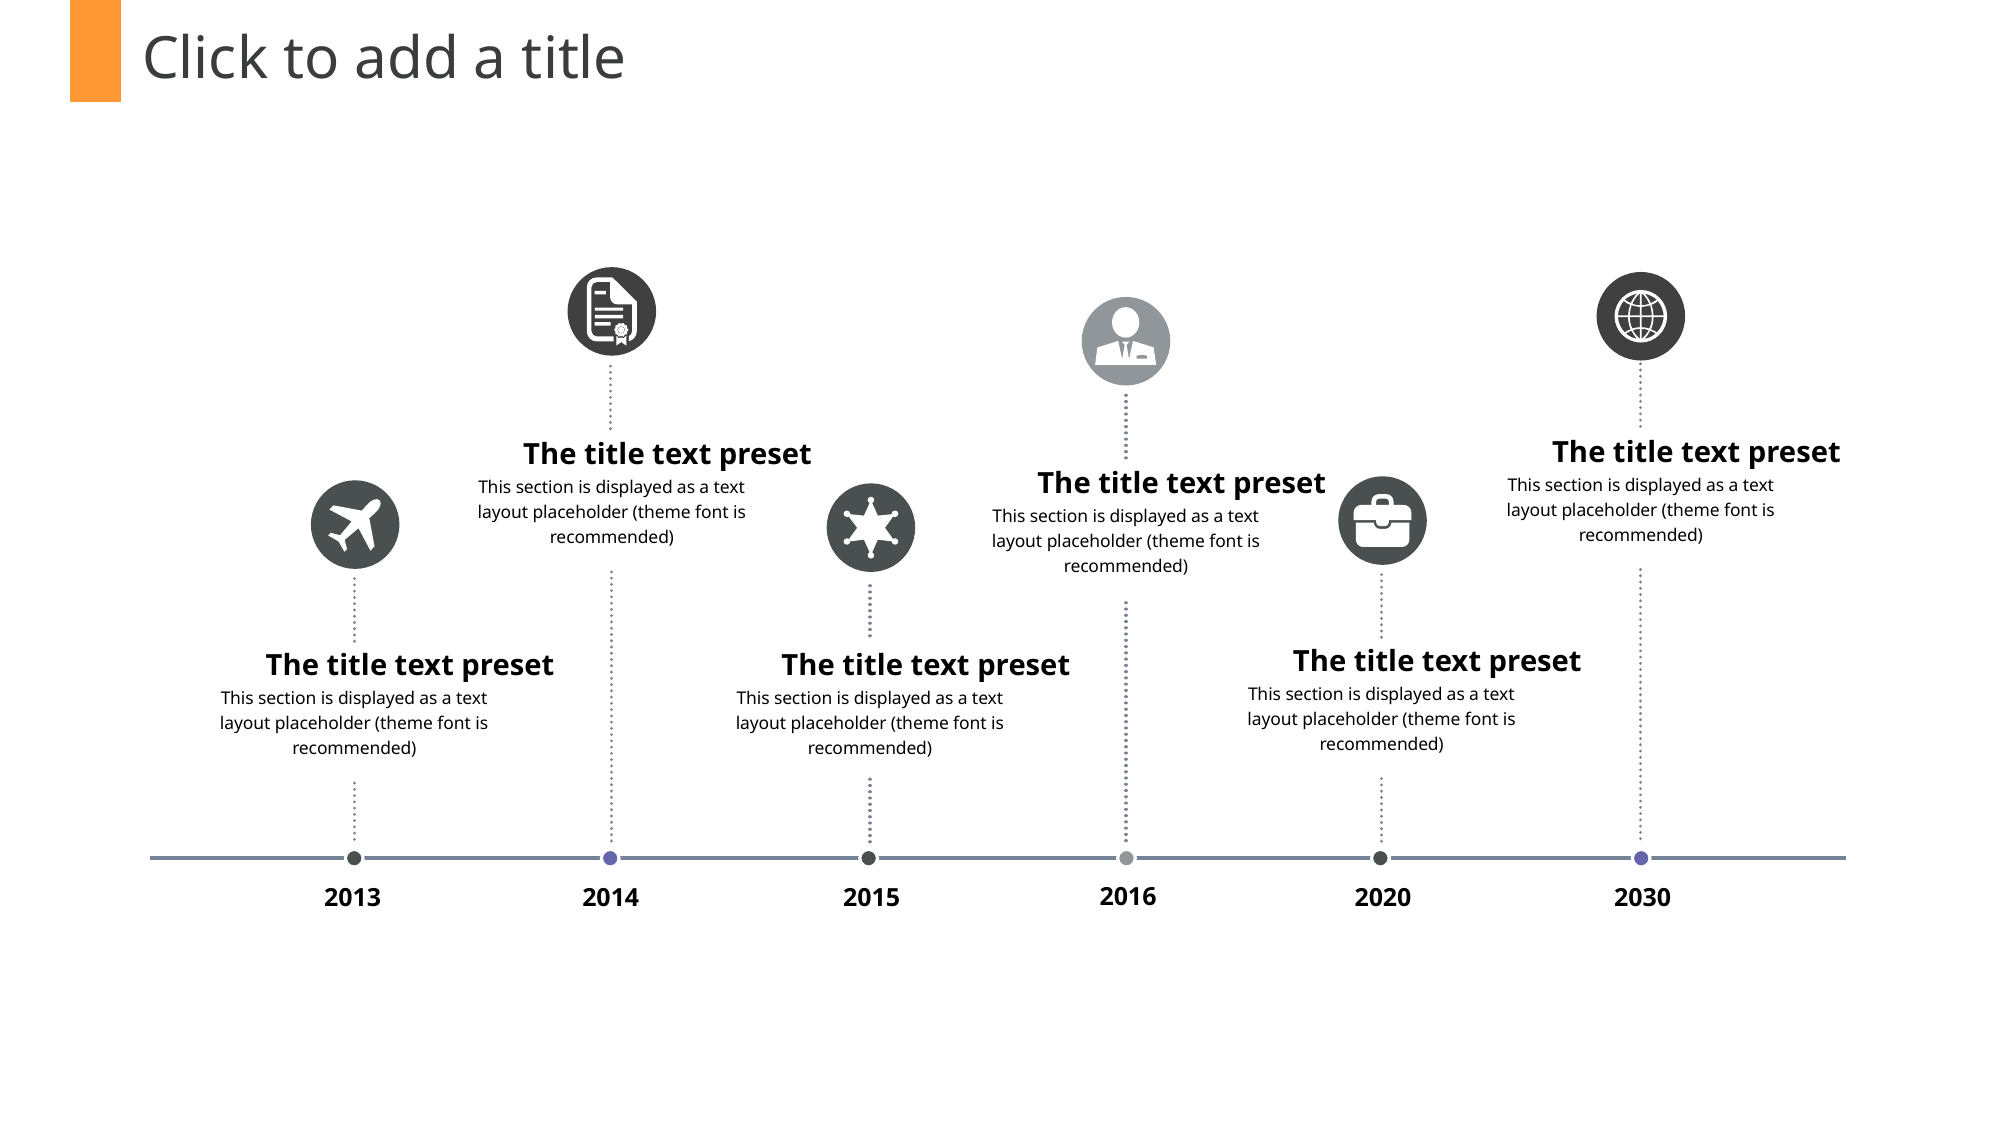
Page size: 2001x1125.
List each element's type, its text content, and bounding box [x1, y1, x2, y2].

text_box Click to add a title [127, 12, 767, 98]
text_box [150, 267, 1846, 920]
text_box [70, 0, 121, 102]
